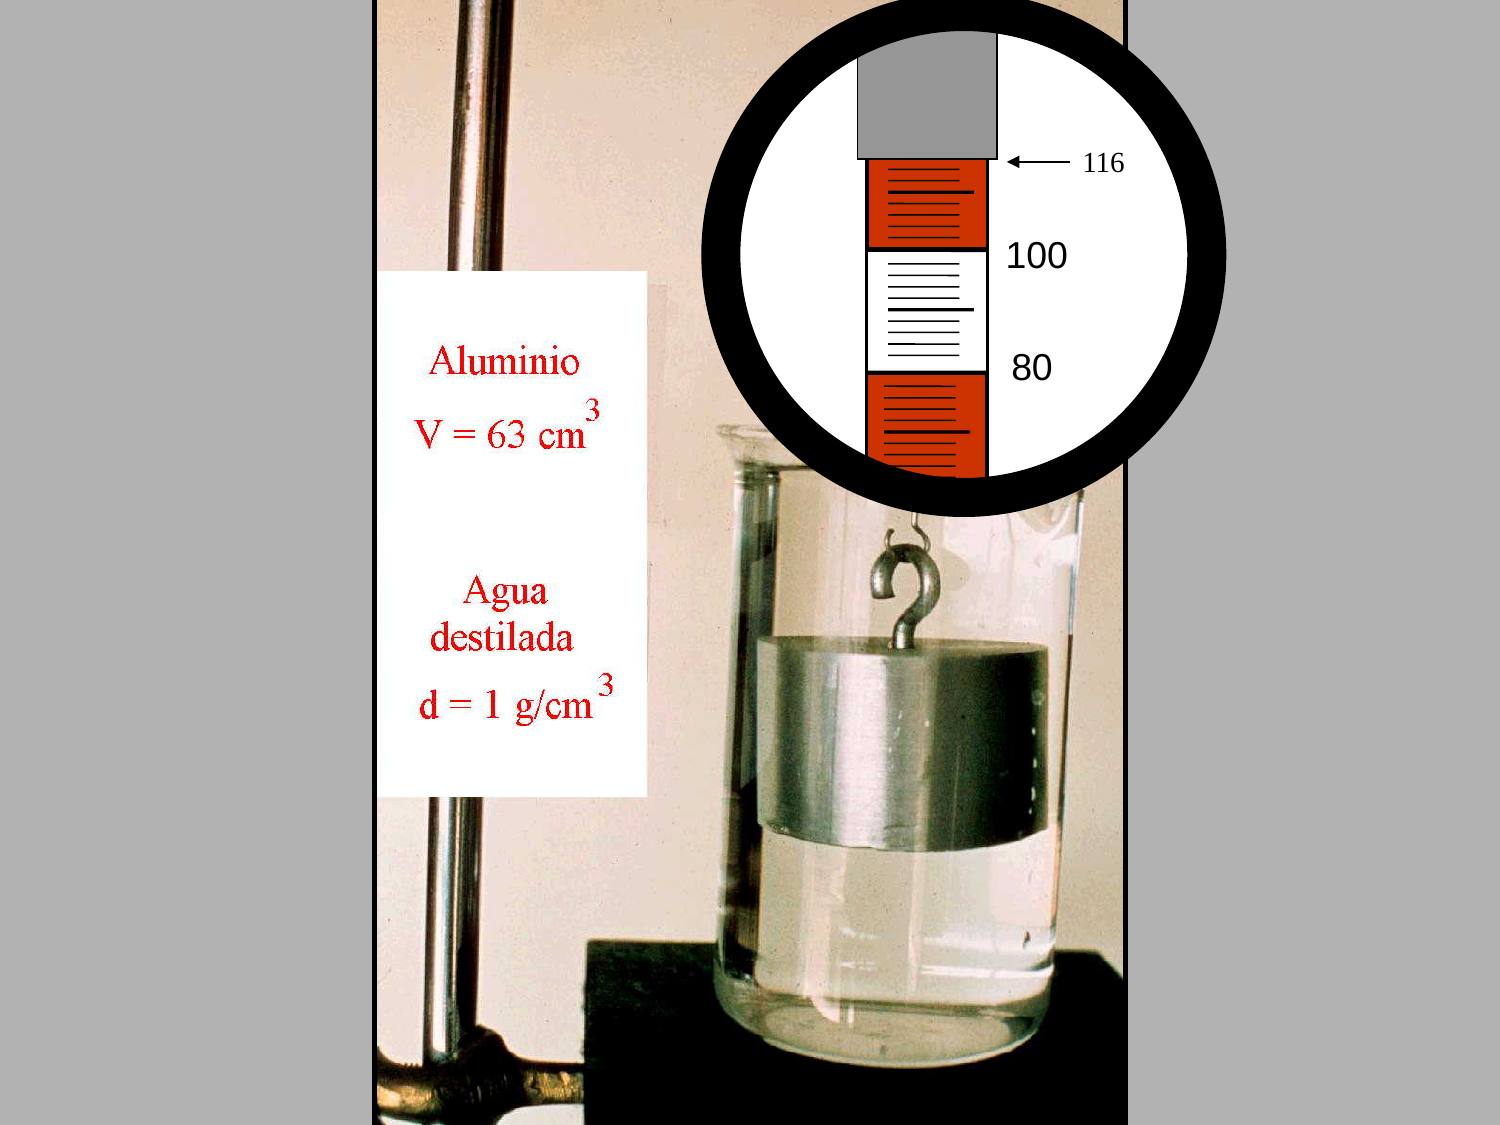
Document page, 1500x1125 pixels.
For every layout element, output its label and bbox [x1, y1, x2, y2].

text_box [709, 0, 1215, 506]
picture [376, 0, 1124, 1125]
